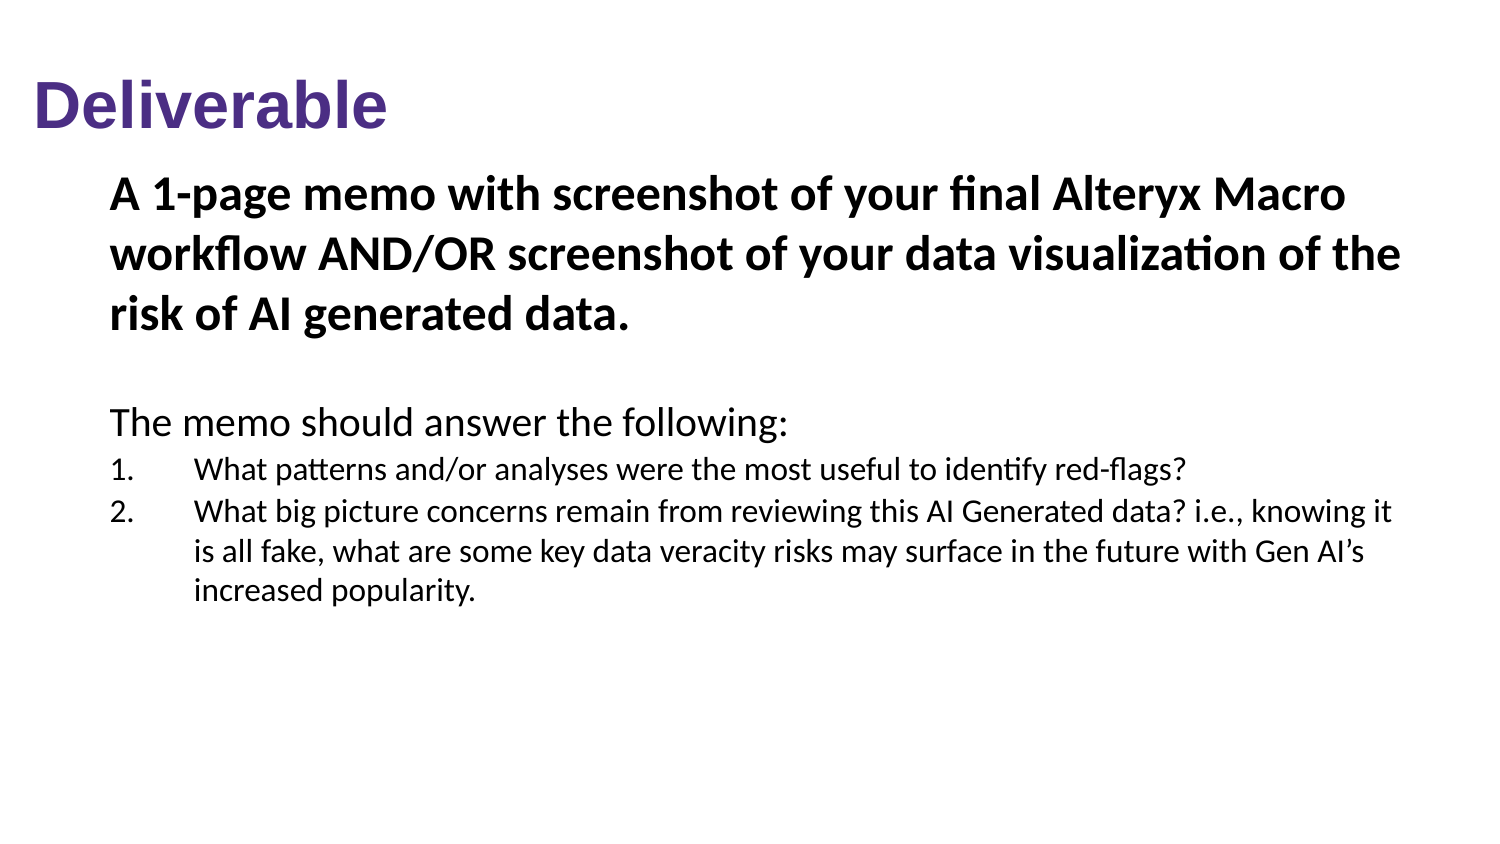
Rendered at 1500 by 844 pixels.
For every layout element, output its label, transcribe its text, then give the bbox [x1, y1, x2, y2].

title Deliverable [0, 54, 1363, 151]
list A 1-page memo with screenshot of your final Alteryx Macro workflow AND/OR screenshot of your data visualization of the risk of AI generated data. The memo should answer the following: What patterns and/or analyses were the most useful to identify red-flags? What big picture concerns remain from reviewing this AI Generated data? i.e., knowing it is all fake, what are some key data veracity risks may surface in the future with Gen AI’s increased popularity. [87, 153, 1438, 621]
